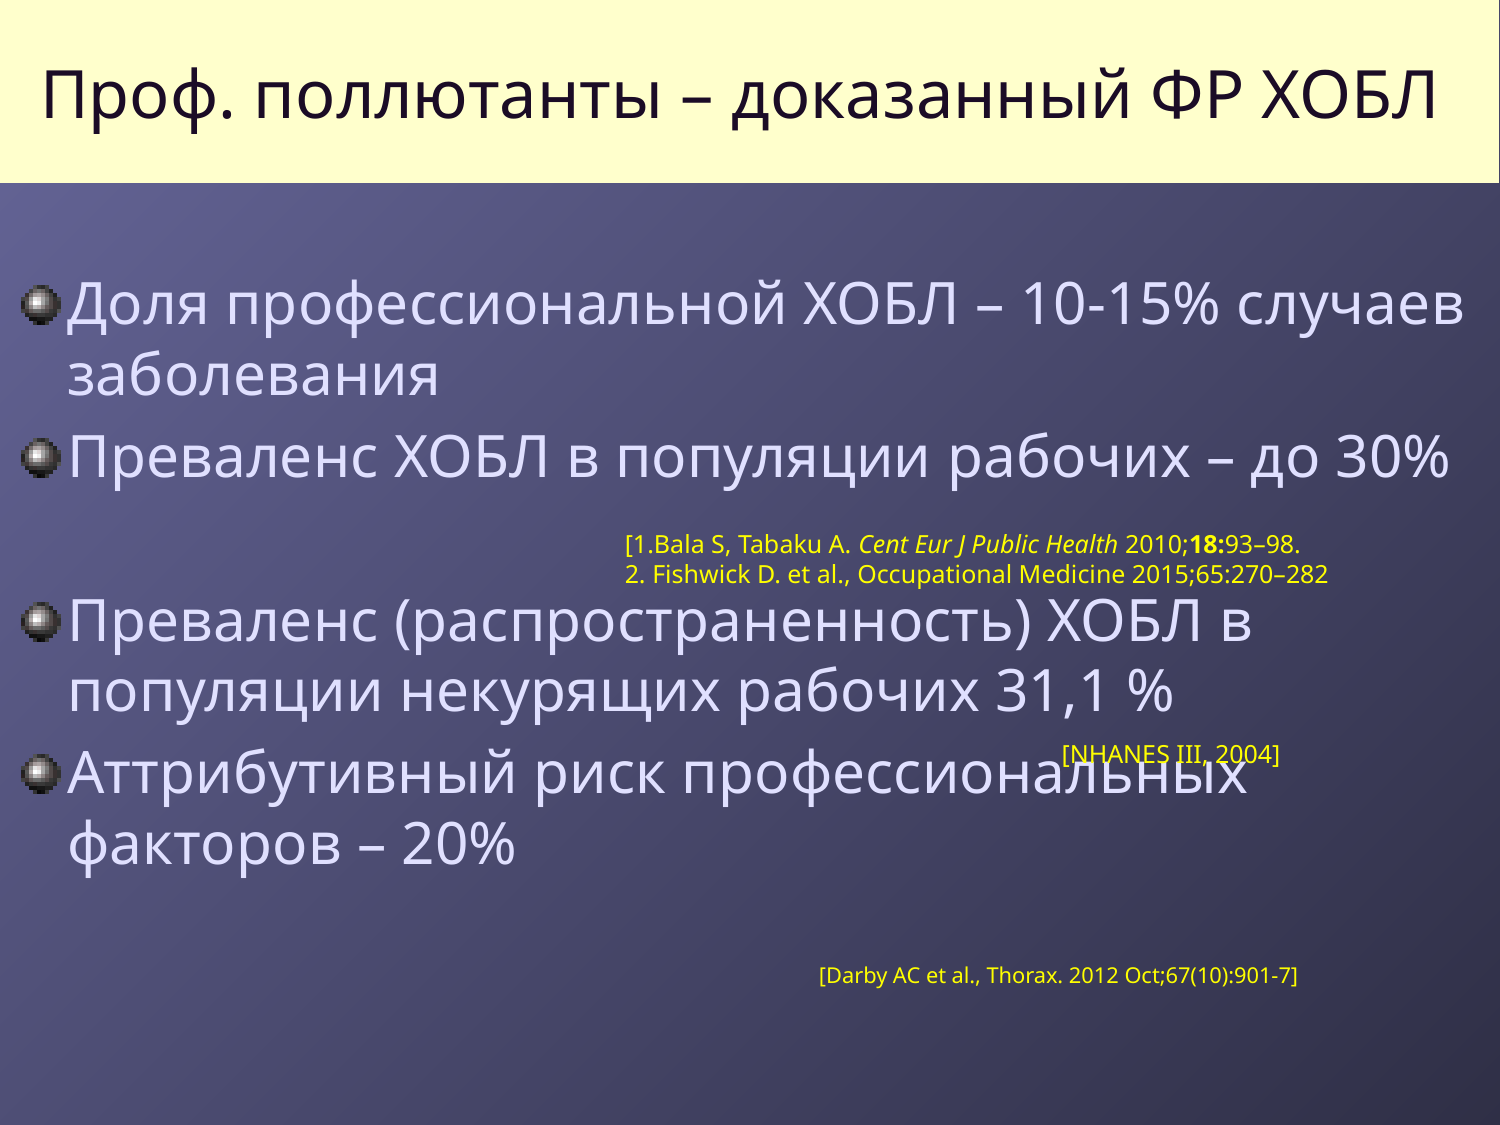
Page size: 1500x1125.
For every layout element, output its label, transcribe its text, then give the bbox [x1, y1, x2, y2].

text_box [Darby AC et al., Thorax. 2012 Oct;67(10):901-7] [804, 953, 1423, 995]
text_box [1.Bala S, Tabaku A. Cent Eur J Public Health 2010;18:93–98. 2. Fishwick D. et al., Occupational Medicine 2015;65:270–282 [610, 521, 1352, 596]
text_box [NHANES III, 2004] [1046, 731, 1296, 776]
picture [13, 430, 61, 478]
picture [13, 594, 61, 642]
list Доля профессиональной ХОБЛ – 10-15% случаев заболевания Преваленс ХОБЛ в популяции рабочих – до 30% Преваленс (распространенность) ХОБЛ в популяции некурящих рабочих 31,1 % Аттрибутивный риск профессиональных факторов – 20% [0, 258, 1500, 936]
picture [13, 747, 61, 794]
title Проф. поллютанты – доказанный ФР ХОБЛ [0, 0, 1500, 184]
picture [13, 277, 61, 325]
